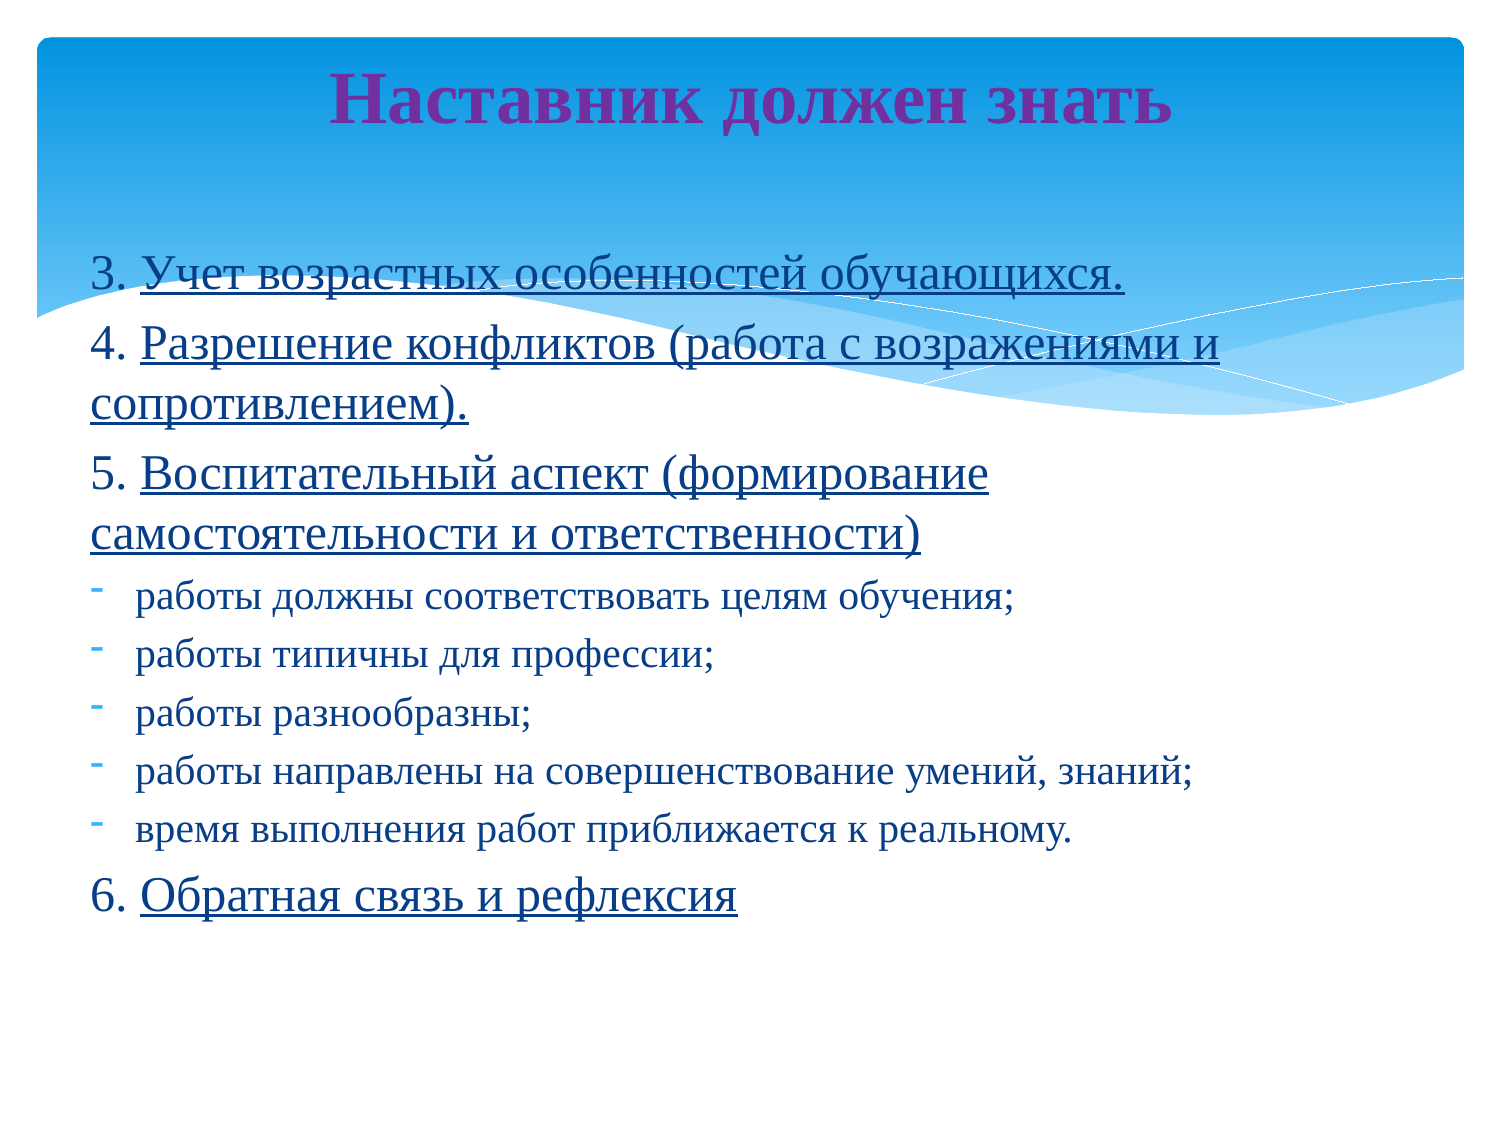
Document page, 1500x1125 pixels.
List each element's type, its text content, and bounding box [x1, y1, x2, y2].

list 3. Учет возрастных особенностей обучающихся. 4. Разрешение конфликтов (работа с возражениями и сопротивлением). 5. Воспитательный аспект (формирование самостоятельности и ответственности) работы должны соответствовать целям обучения; работы типичны для профессии; работы разнообразны; работы направлены на совершенствование умений, знаний; время выполнения работ приближается к реальному. 6. Обратная связь и рефлексия [75, 231, 1425, 1005]
title Наставник должен знать [76, 0, 1427, 188]
